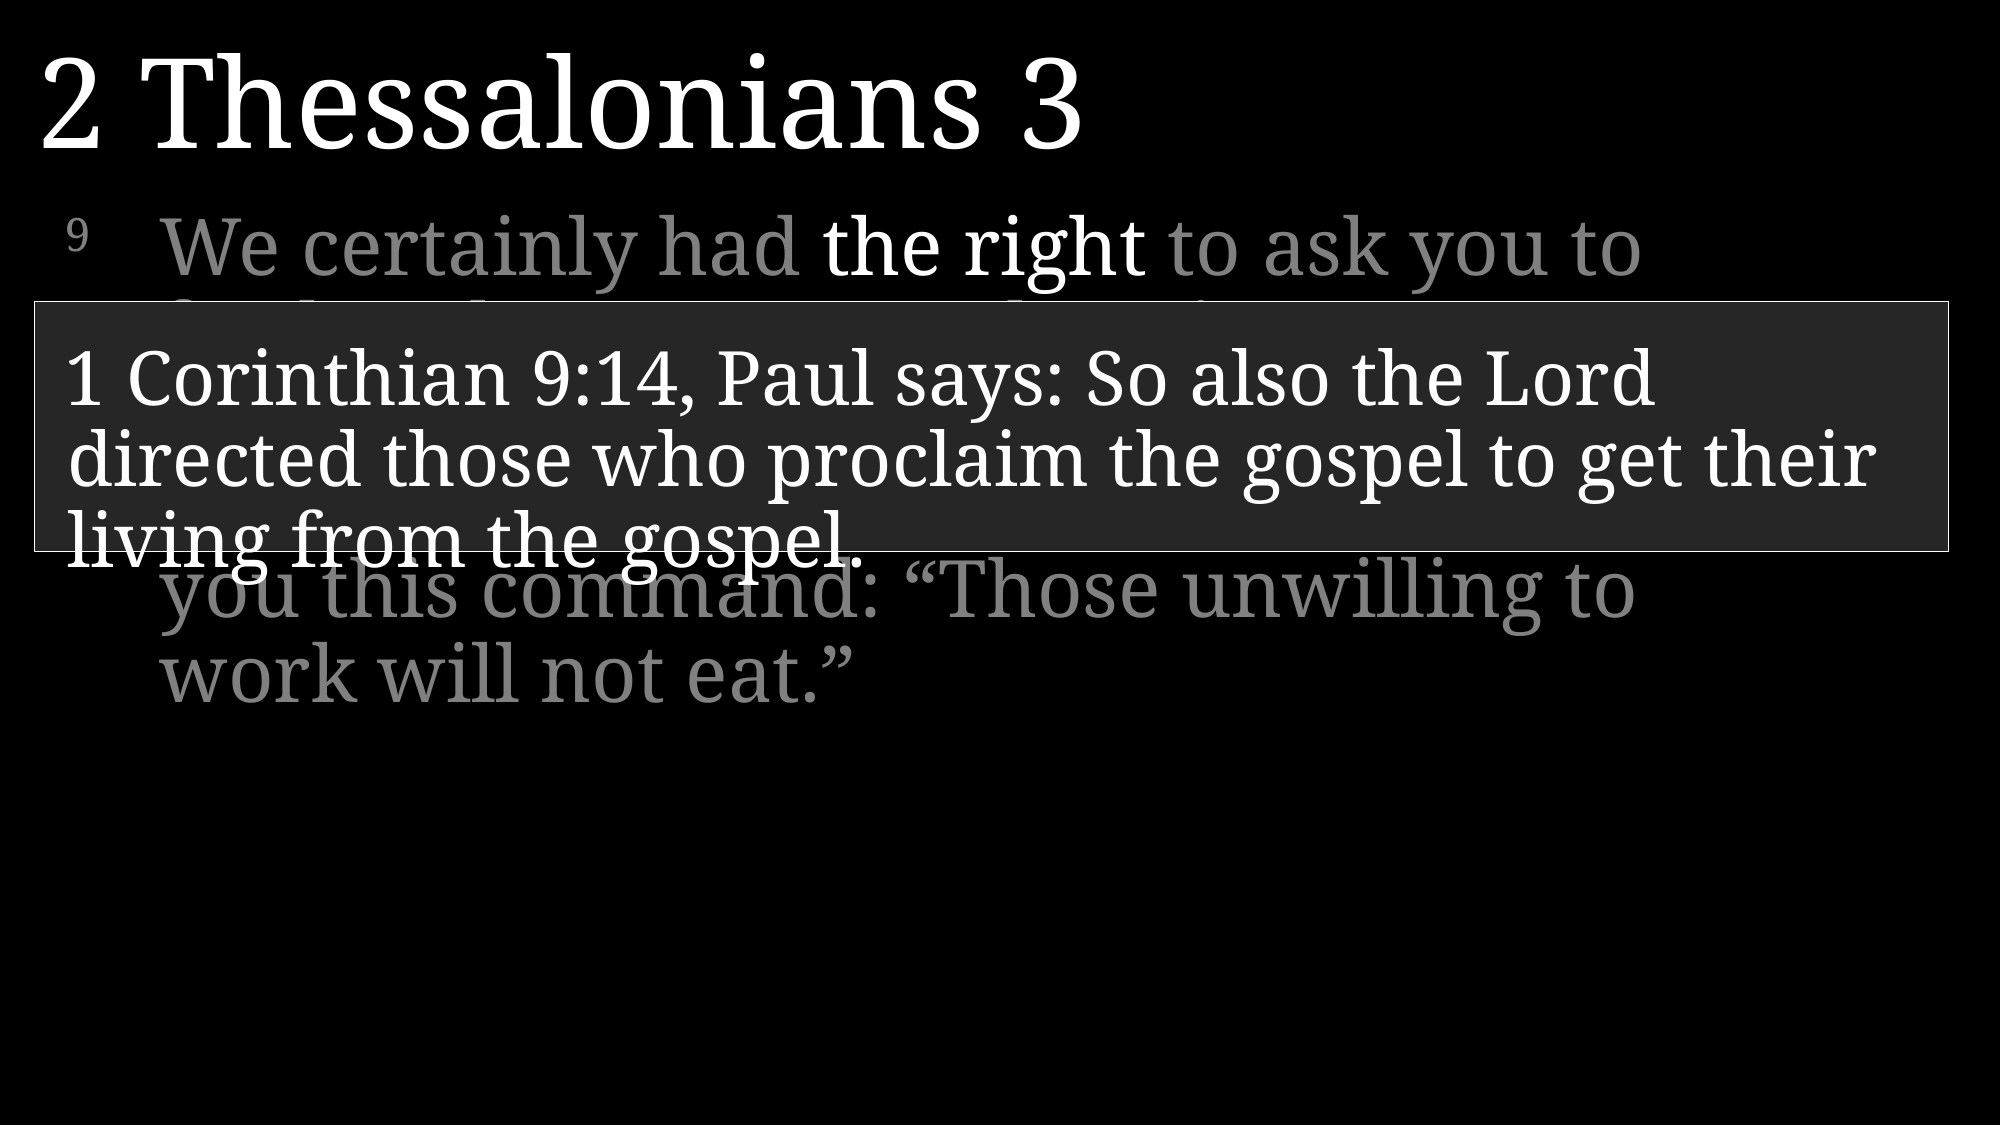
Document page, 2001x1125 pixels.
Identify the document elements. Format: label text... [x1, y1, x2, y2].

text_box 2 Thessalonians 3 [22, 15, 1993, 181]
text_box [34, 301, 1949, 551]
text_box 9 We certainly had the right to ask you to feed us, but we wanted to give you an example to follow. 10 Even while we were with you, we gave you this command: “Those unwilling to work will not eat.” [50, 592, 1798, 728]
text_box 1 Corinthian 9:14, Paul says: So also the Lord directed those who proclaim the gospel to get their living from the gospel. [49, 333, 1932, 592]
text_box 9 We certainly had the right to ask you to feed us, but we wanted to give you an example to follow. 10 Even while we were with you, we gave you this command: “Those unwilling to work will not eat.” [50, 199, 1798, 301]
